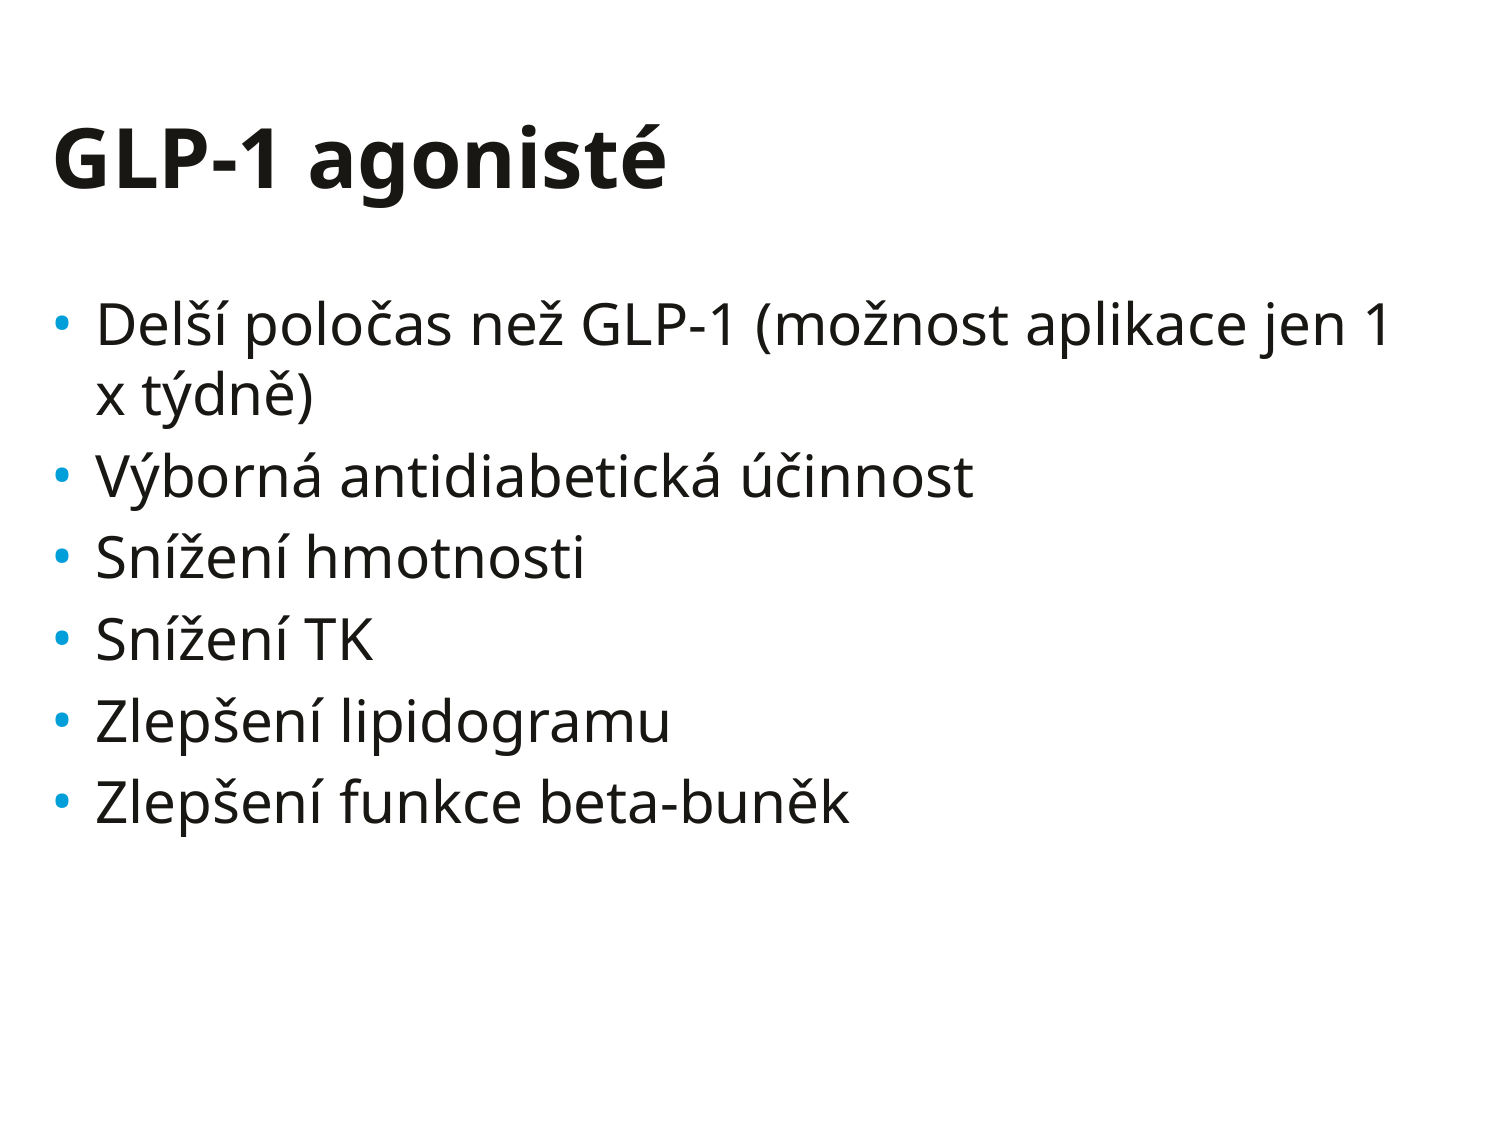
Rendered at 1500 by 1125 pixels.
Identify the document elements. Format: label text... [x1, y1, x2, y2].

list Delší poločas než GLP-1 (možnost aplikace jen 1 x týdně) Výborná antidiabetická účinnost Snížení hmotnosti Snížení TK Zlepšení lipidogramu Zlepšení funkce beta-buněk [51, 287, 1448, 934]
title GLP-1 agonisté [51, 112, 1448, 199]
